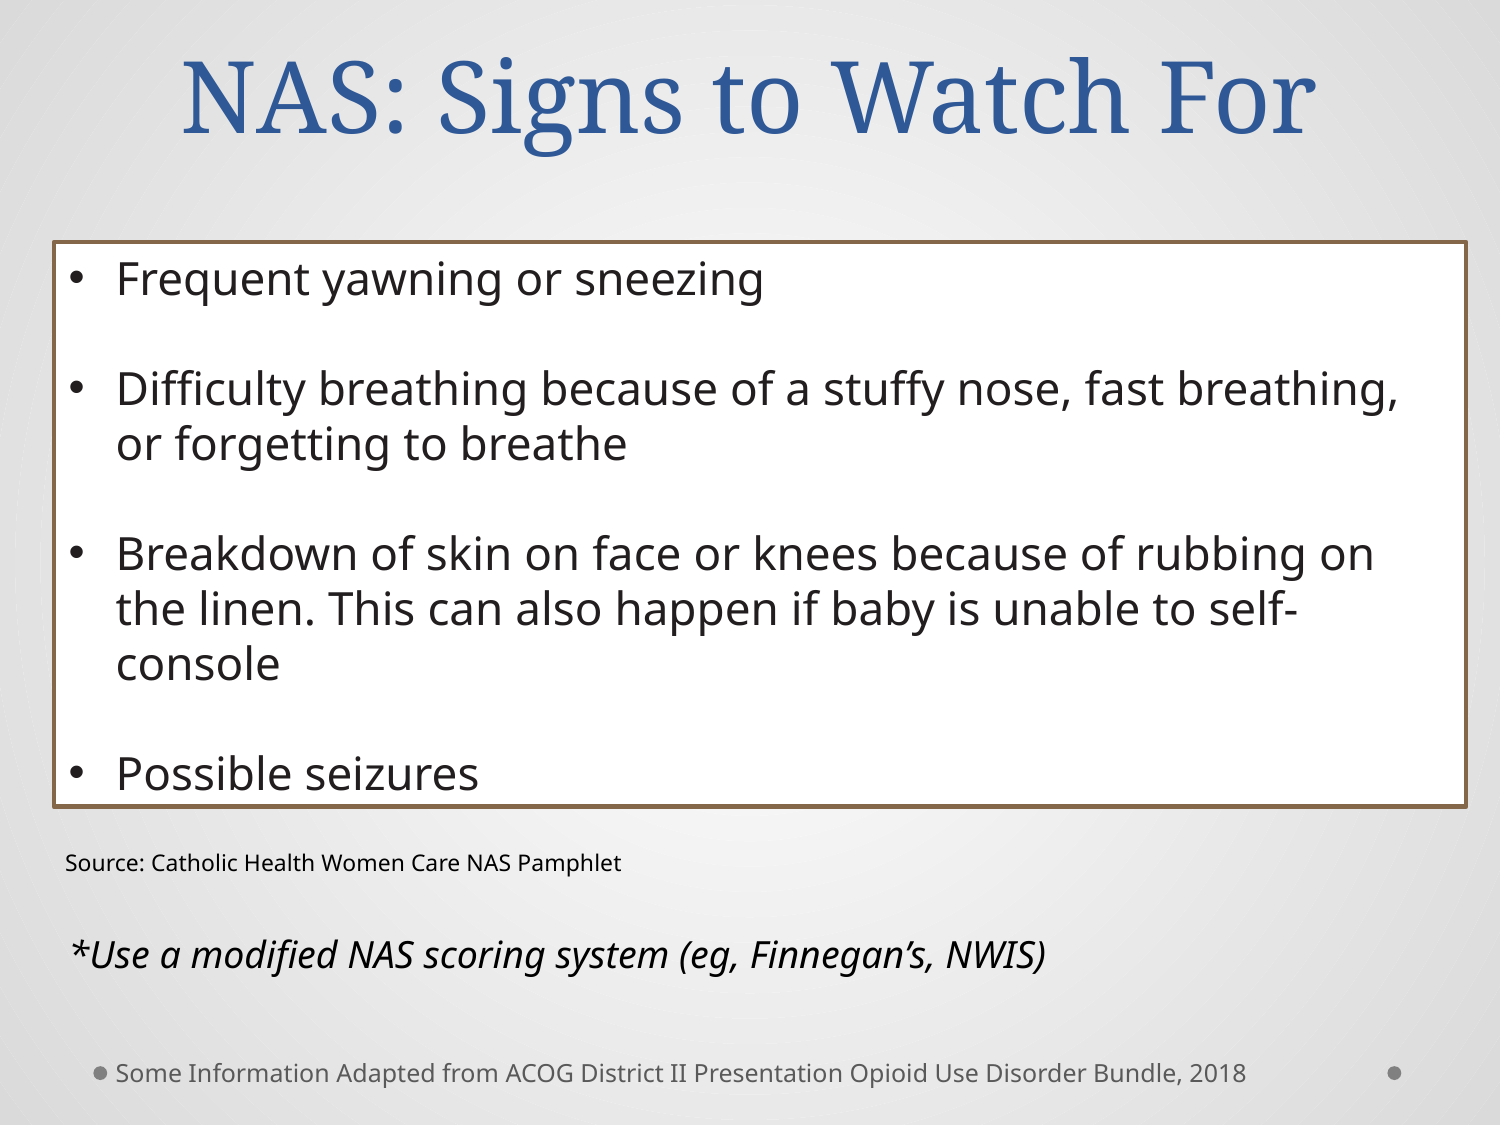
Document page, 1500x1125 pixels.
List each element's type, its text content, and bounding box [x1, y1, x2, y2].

title NAS: Signs to Watch For [75, 0, 1425, 161]
footer Some Information Adapted from ACOG District II Presentation Opioid Use Disorder Bundle, 2018 [108, 1042, 1371, 1103]
text_box Frequent yawning or sneezing Difficulty breathing because of a stuffy nose, fast breathing, or forgetting to breathe Breakdown of skin on face or knees because of rubbing on the linen. This can also happen if baby is unable to self-console Possible seizures [52, 240, 1468, 809]
text_box *Use a modified NAS scoring system (eg, Finnegan’s, NWIS) [53, 923, 1104, 984]
text_box Source: Catholic Health Women Care NAS Pamphlet [50, 841, 1100, 884]
